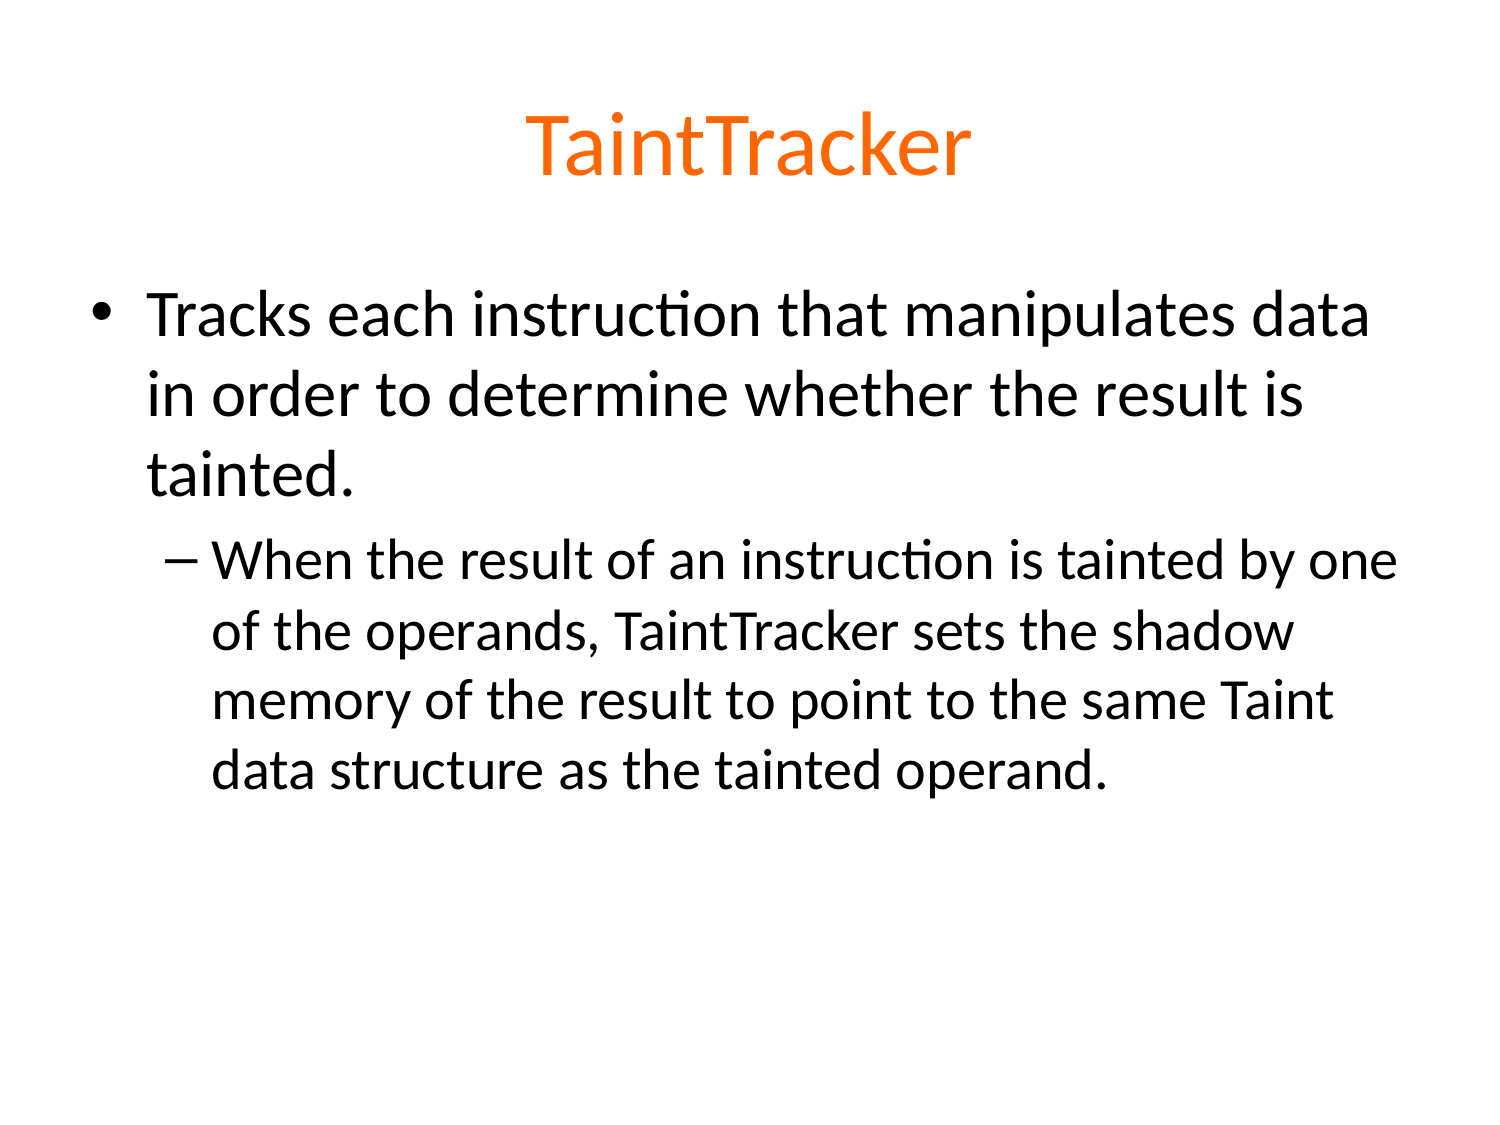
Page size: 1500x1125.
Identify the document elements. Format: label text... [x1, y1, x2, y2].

list Tracks each instruction that manipulates data in order to determine whether the result is tainted. When the result of an instruction is tainted by one of the operands, TaintTracker sets the shadow memory of the result to point to the same Taint data structure as the tainted operand. [75, 262, 1425, 1005]
title TaintTracker [75, 45, 1425, 233]
